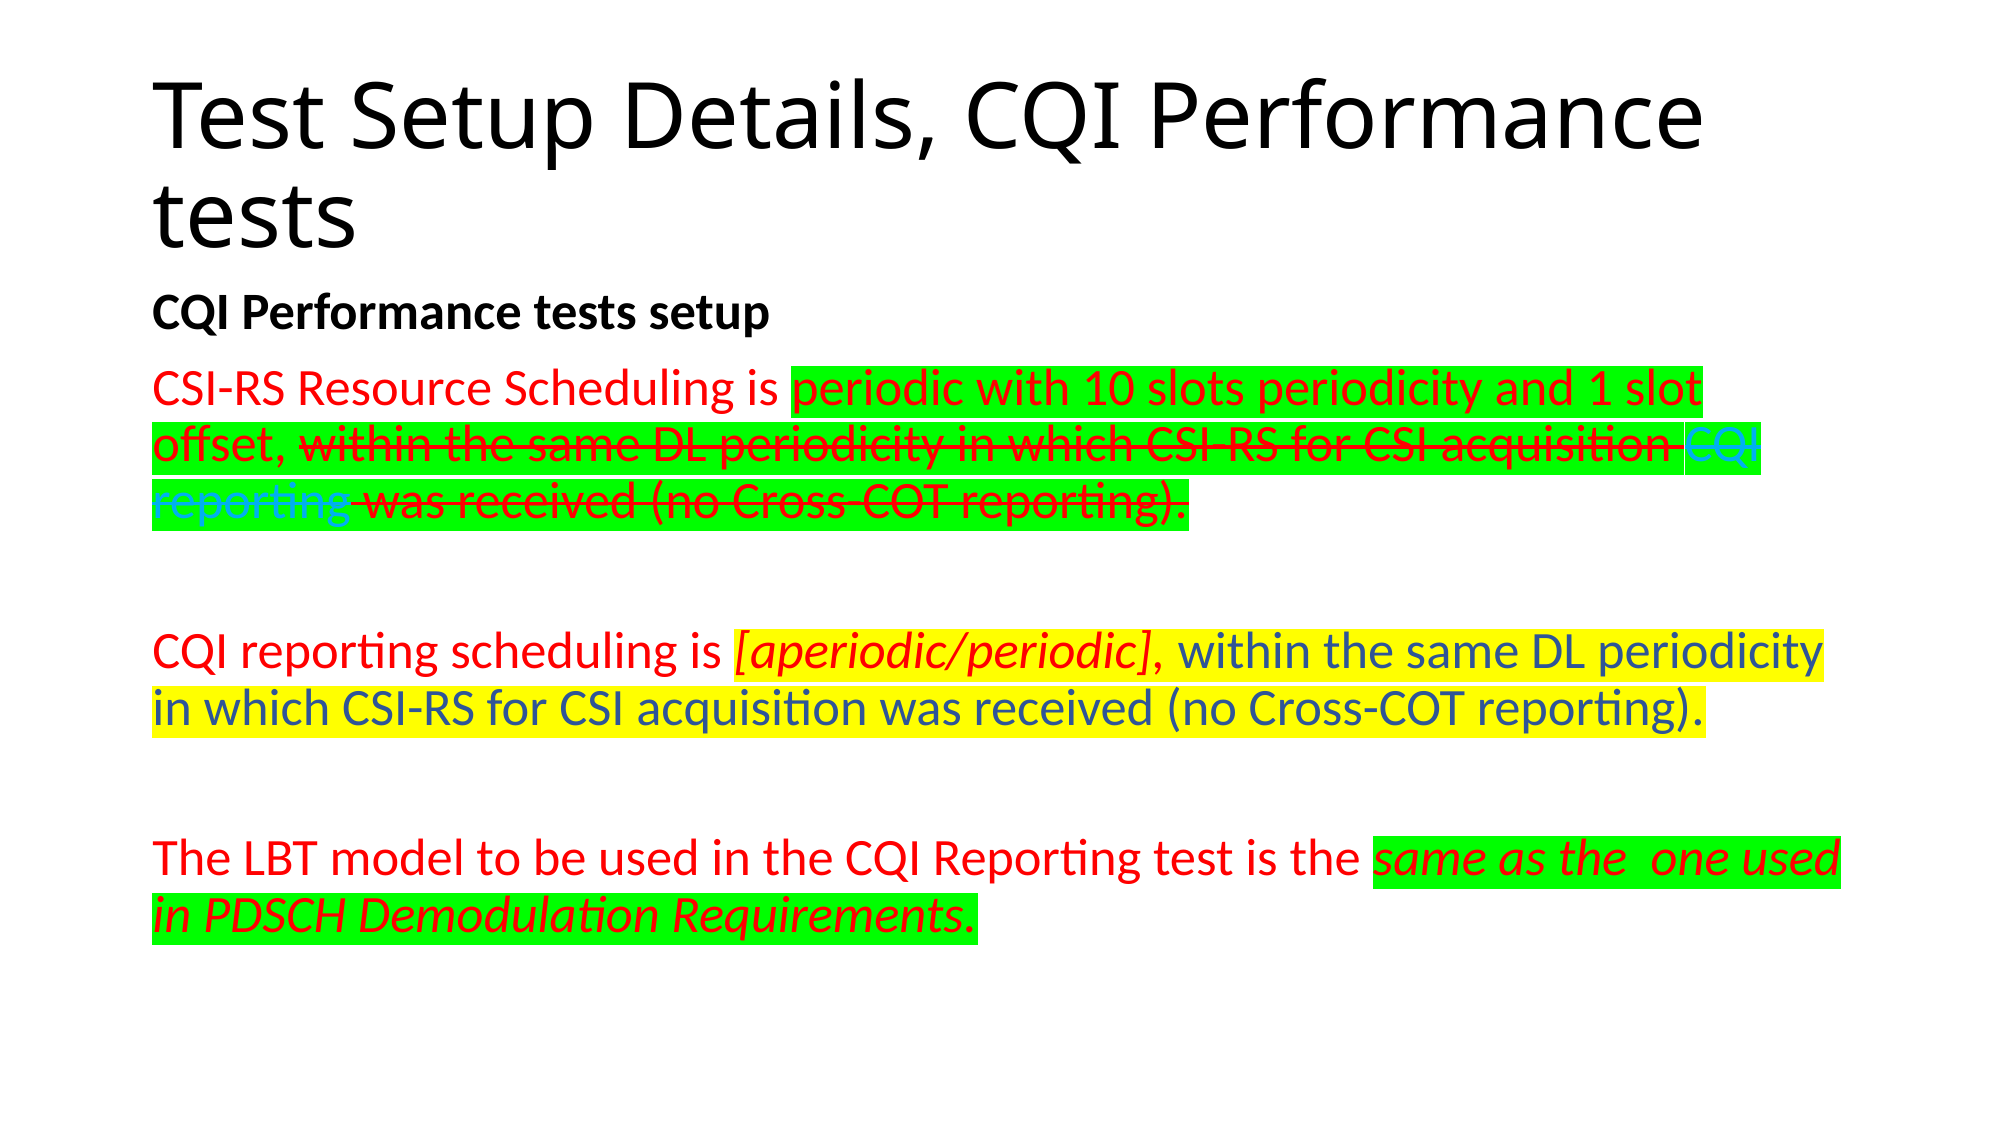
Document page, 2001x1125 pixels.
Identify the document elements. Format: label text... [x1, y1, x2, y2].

title Test Setup Details, CQI Performance tests [137, 59, 1863, 277]
list CQI Performance tests setup CSI-RS Resource Scheduling is periodic with 10 slots periodicity and 1 slot offset, within the same DL periodicity in which CSI-RS for CSI acquisition CQI reporting was received (no Cross-COT reporting). CQI reporting scheduling is [aperiodic/periodic], within the same DL periodicity in which CSI-RS for CSI acquisition was received (no Cross-COT reporting). The LBT model to be used in the CQI Reporting test is the same as the one used in PDSCH Demodulation Requirements. [137, 277, 1863, 992]
